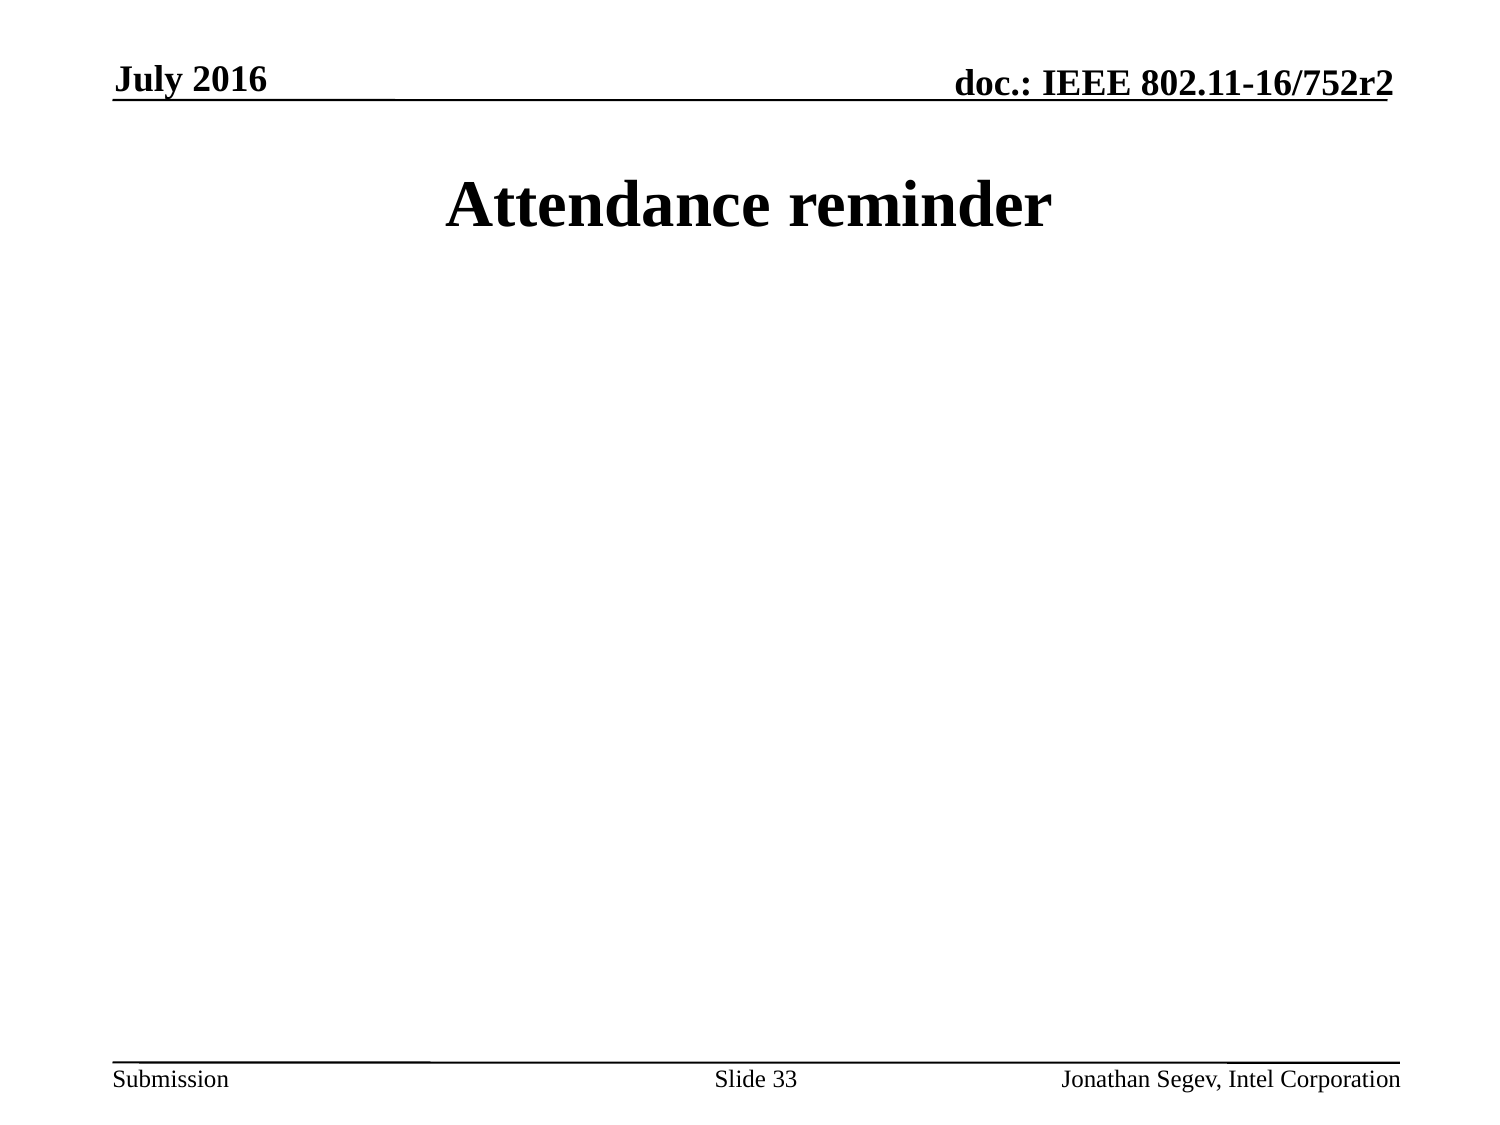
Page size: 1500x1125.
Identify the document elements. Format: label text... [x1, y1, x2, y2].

footer Jonathan Segev, Intel Corporation [878, 1061, 1402, 1093]
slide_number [114, 54, 423, 100]
slide_number Slide 33 [712, 1061, 800, 1123]
title Attendance reminder [112, 112, 1388, 288]
